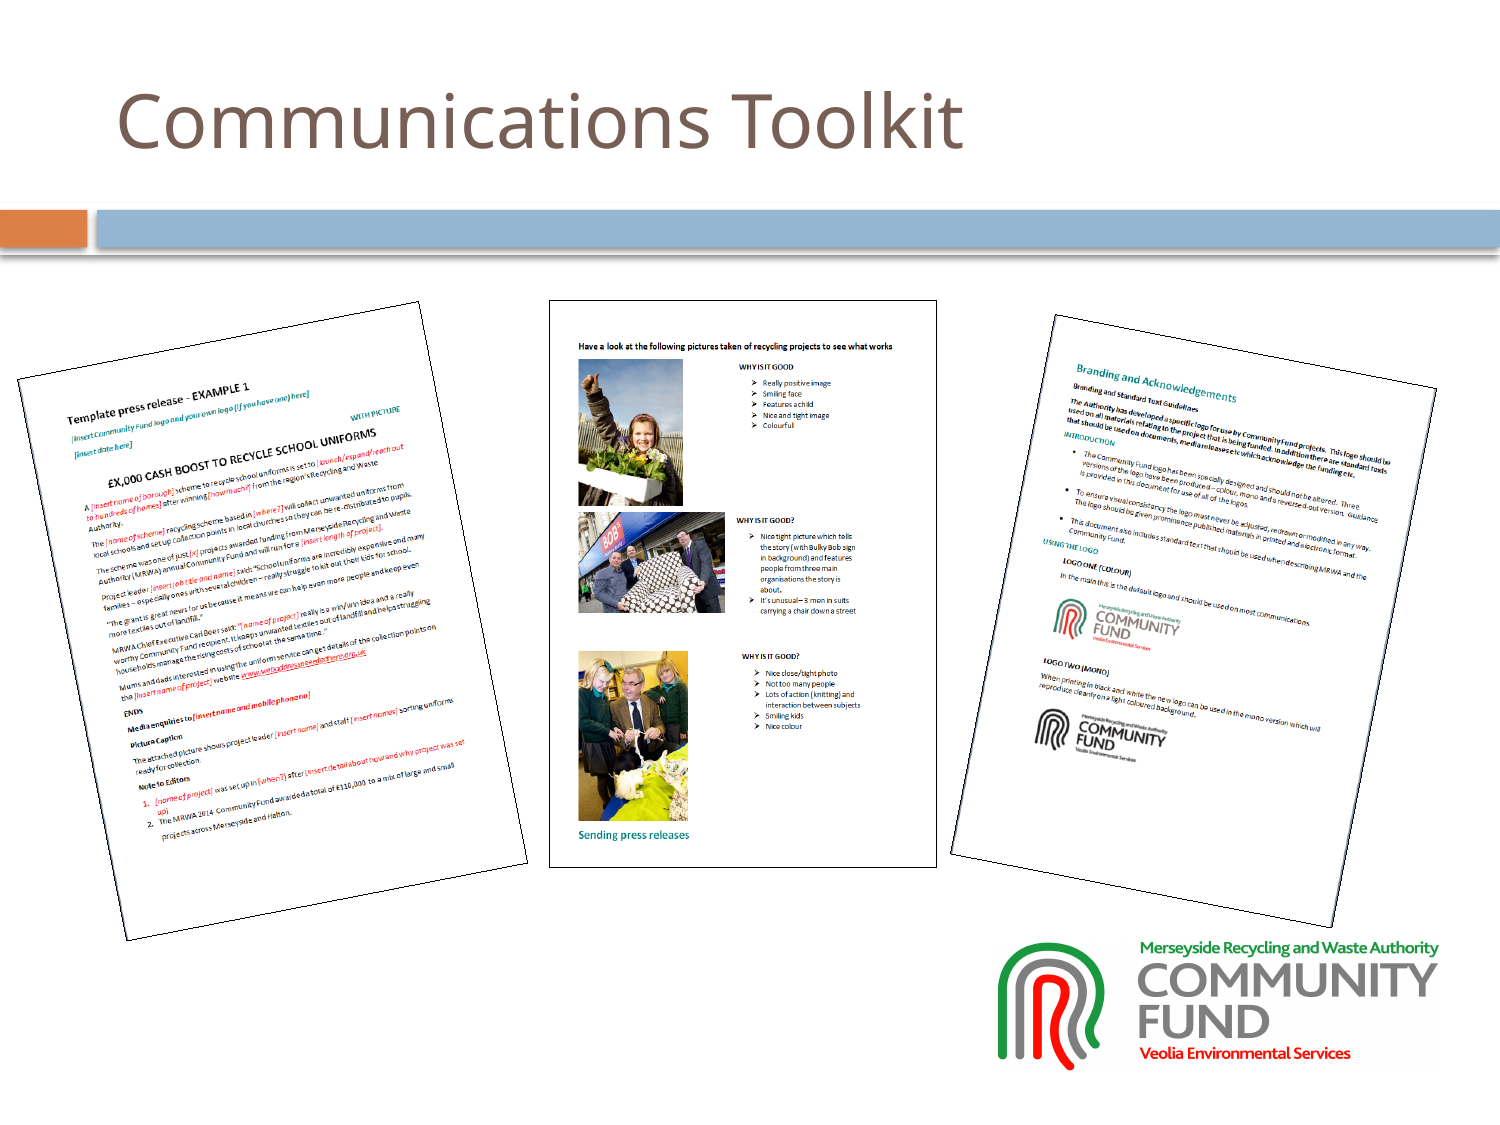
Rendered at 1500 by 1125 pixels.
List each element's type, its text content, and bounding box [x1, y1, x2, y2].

picture [548, 300, 938, 869]
picture [256, 301, 425, 334]
picture [950, 314, 1436, 927]
picture [18, 369, 68, 634]
picture [478, 612, 528, 873]
picture [997, 940, 1439, 1071]
title Communications Toolkit [100, 37, 1438, 200]
picture [121, 908, 291, 940]
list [68, 334, 478, 908]
